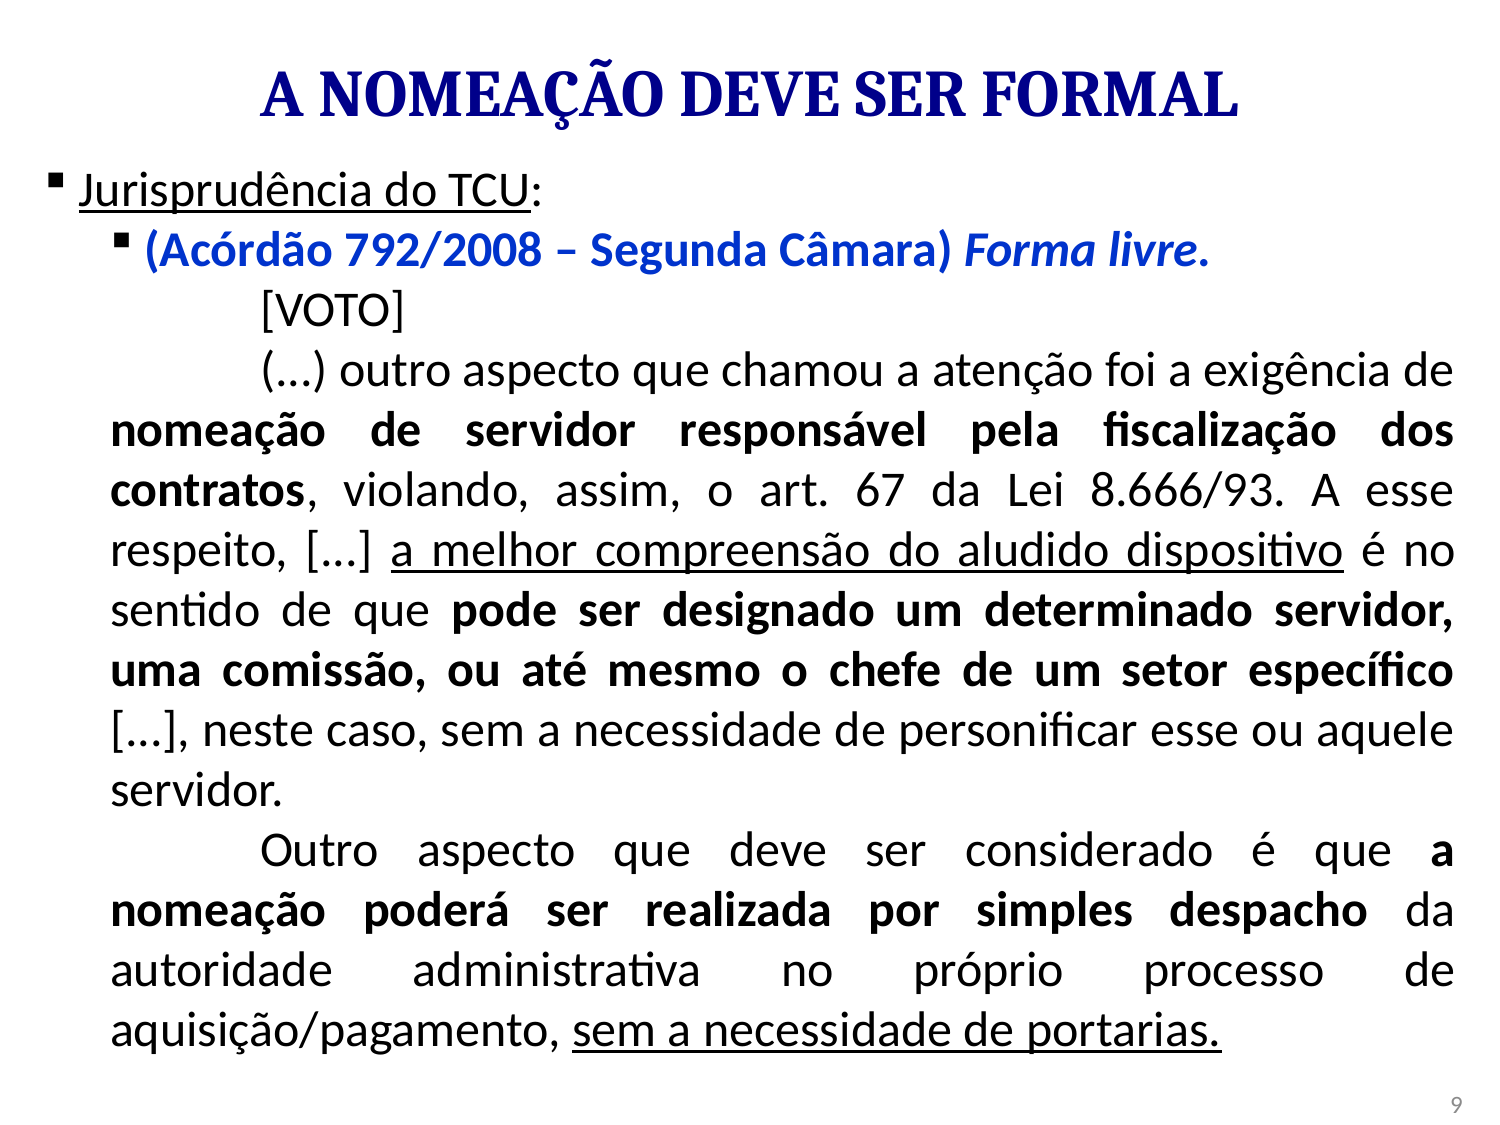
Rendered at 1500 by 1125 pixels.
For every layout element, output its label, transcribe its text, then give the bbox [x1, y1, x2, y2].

list Jurisprudência do TCU: (Acórdão 792/2008 – Segunda Câmara) Forma livre. [VOTO] (...) outro aspecto que chamou a atenção foi a exigência de nomeação de servidor responsável pela fiscalização dos contratos, violando, assim, o art. 67 da Lei 8.666/93. A esse respeito, [...] a melhor compreensão do aludido dispositivo é no sentido de que pode ser designado um determinado servidor, uma comissão, ou até mesmo o chefe de um setor específico [...], neste caso, sem a necessidade de personificar esse ou aquele servidor. Outro aspecto que deve ser considerado é que a nomeação poderá ser realizada por simples despacho da autoridade administrativa no próprio processo de aquisição/pagamento, sem a necessidade de portarias. [29, 149, 1471, 1087]
title A Nomeação Deve ser Formal [29, 30, 1471, 149]
slide_number 9 [1399, 1073, 1478, 1125]
